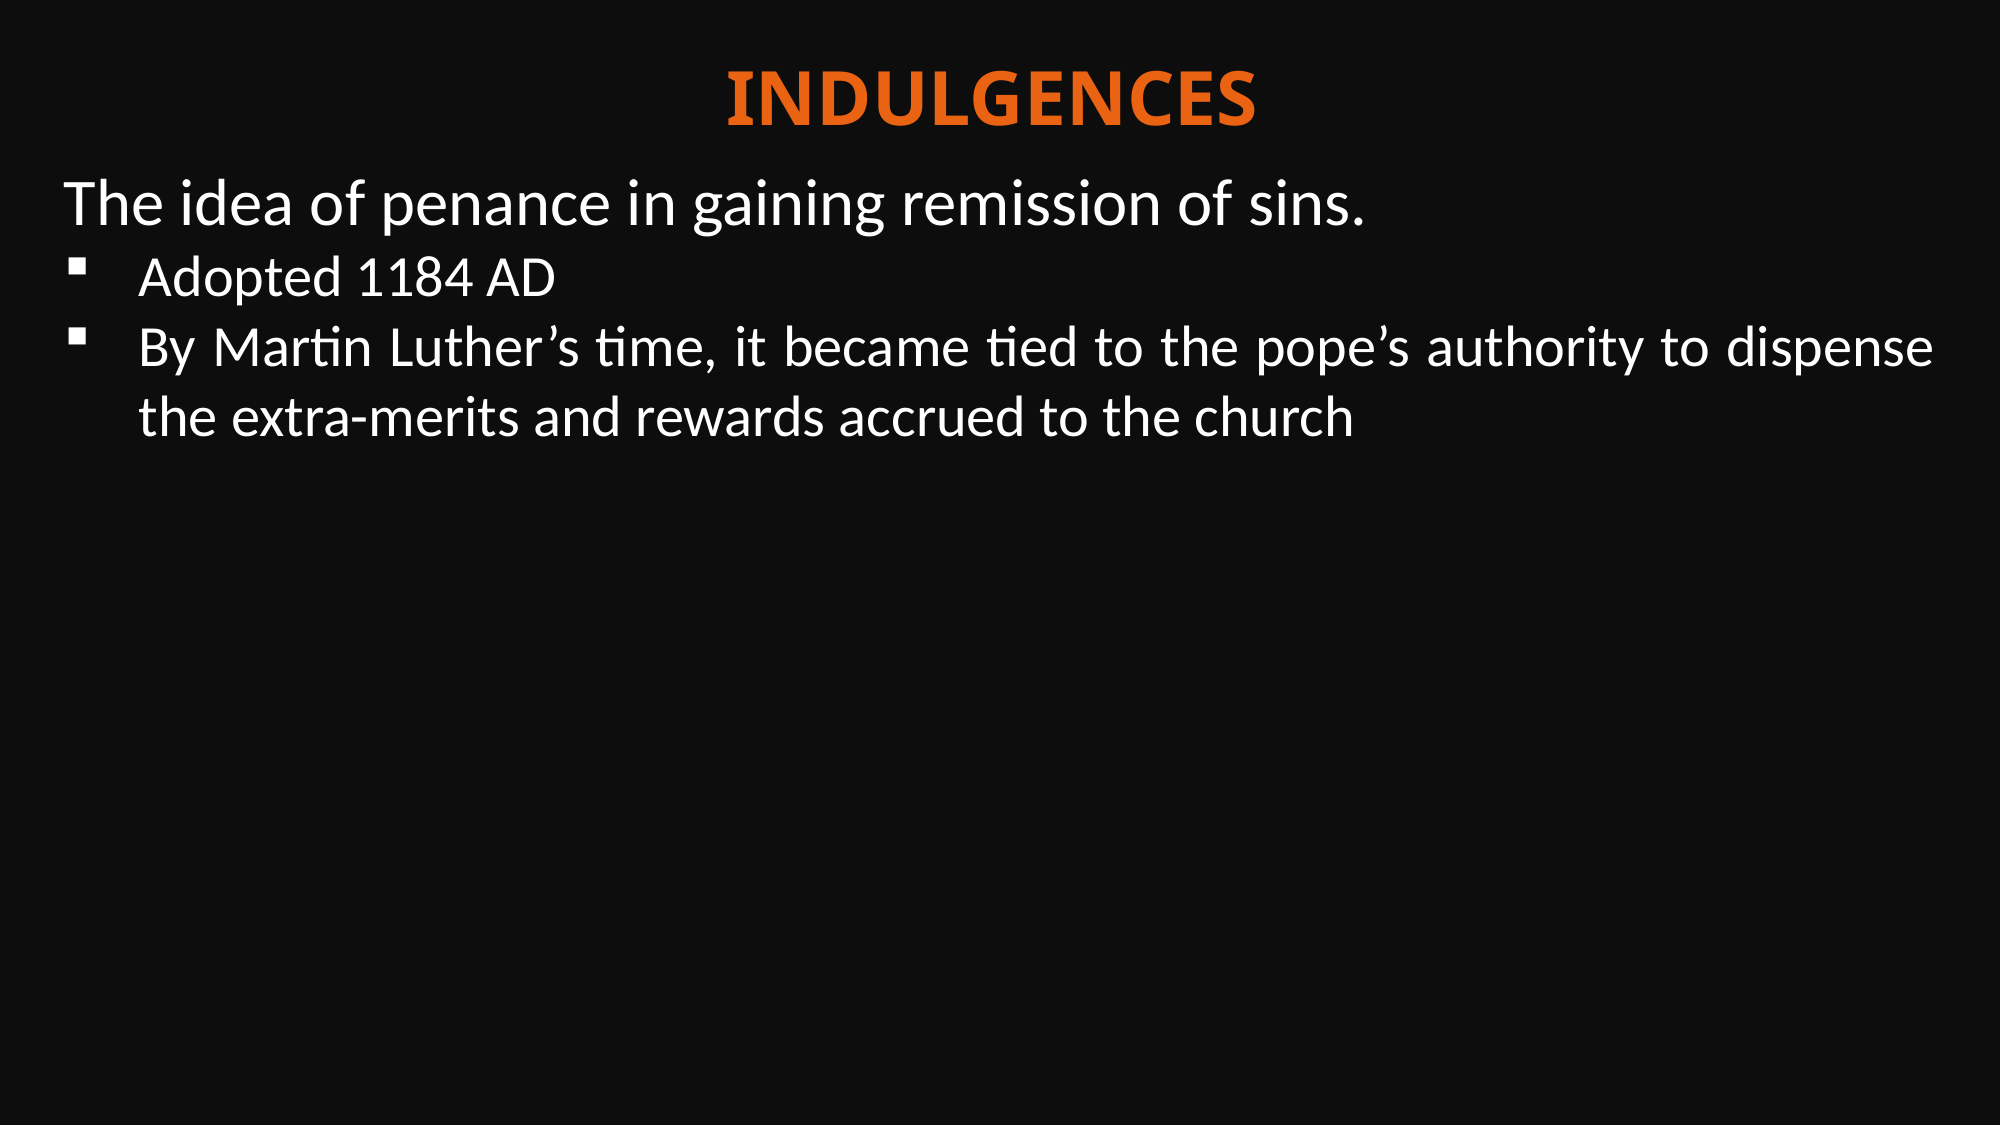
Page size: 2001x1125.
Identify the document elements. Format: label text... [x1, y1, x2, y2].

subtitle Indulgences [34, 42, 1951, 184]
text_box The idea of penance in gaining remission of sins. Adopted 1184 AD By Martin Luther’s time, it became tied to the pope’s authority to dispense the extra-merits and rewards accrued to the church [49, 151, 1951, 456]
